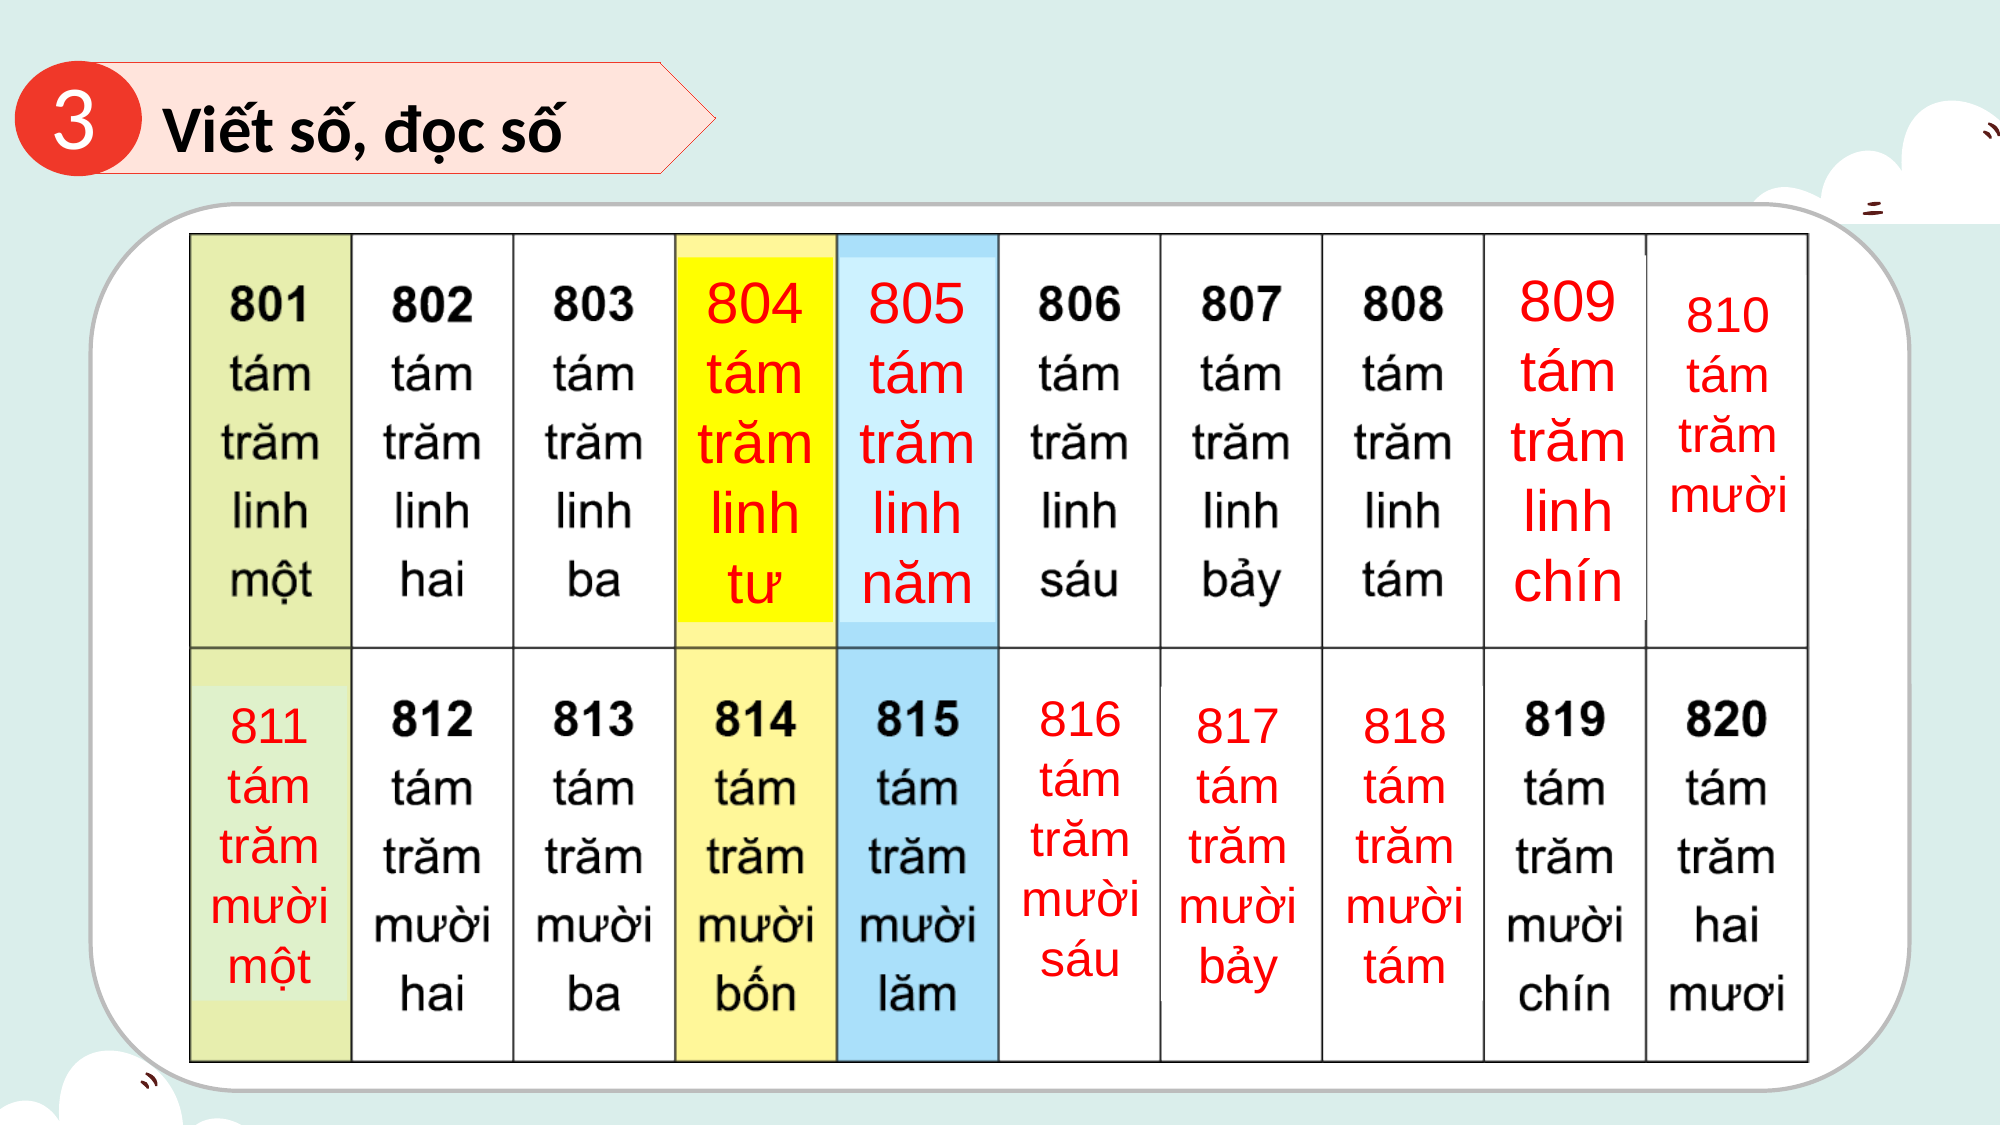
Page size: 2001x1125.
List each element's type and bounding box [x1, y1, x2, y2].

text_box [0, 50, 716, 177]
text_box [88, 202, 1912, 1093]
picture [189, 233, 1811, 1063]
